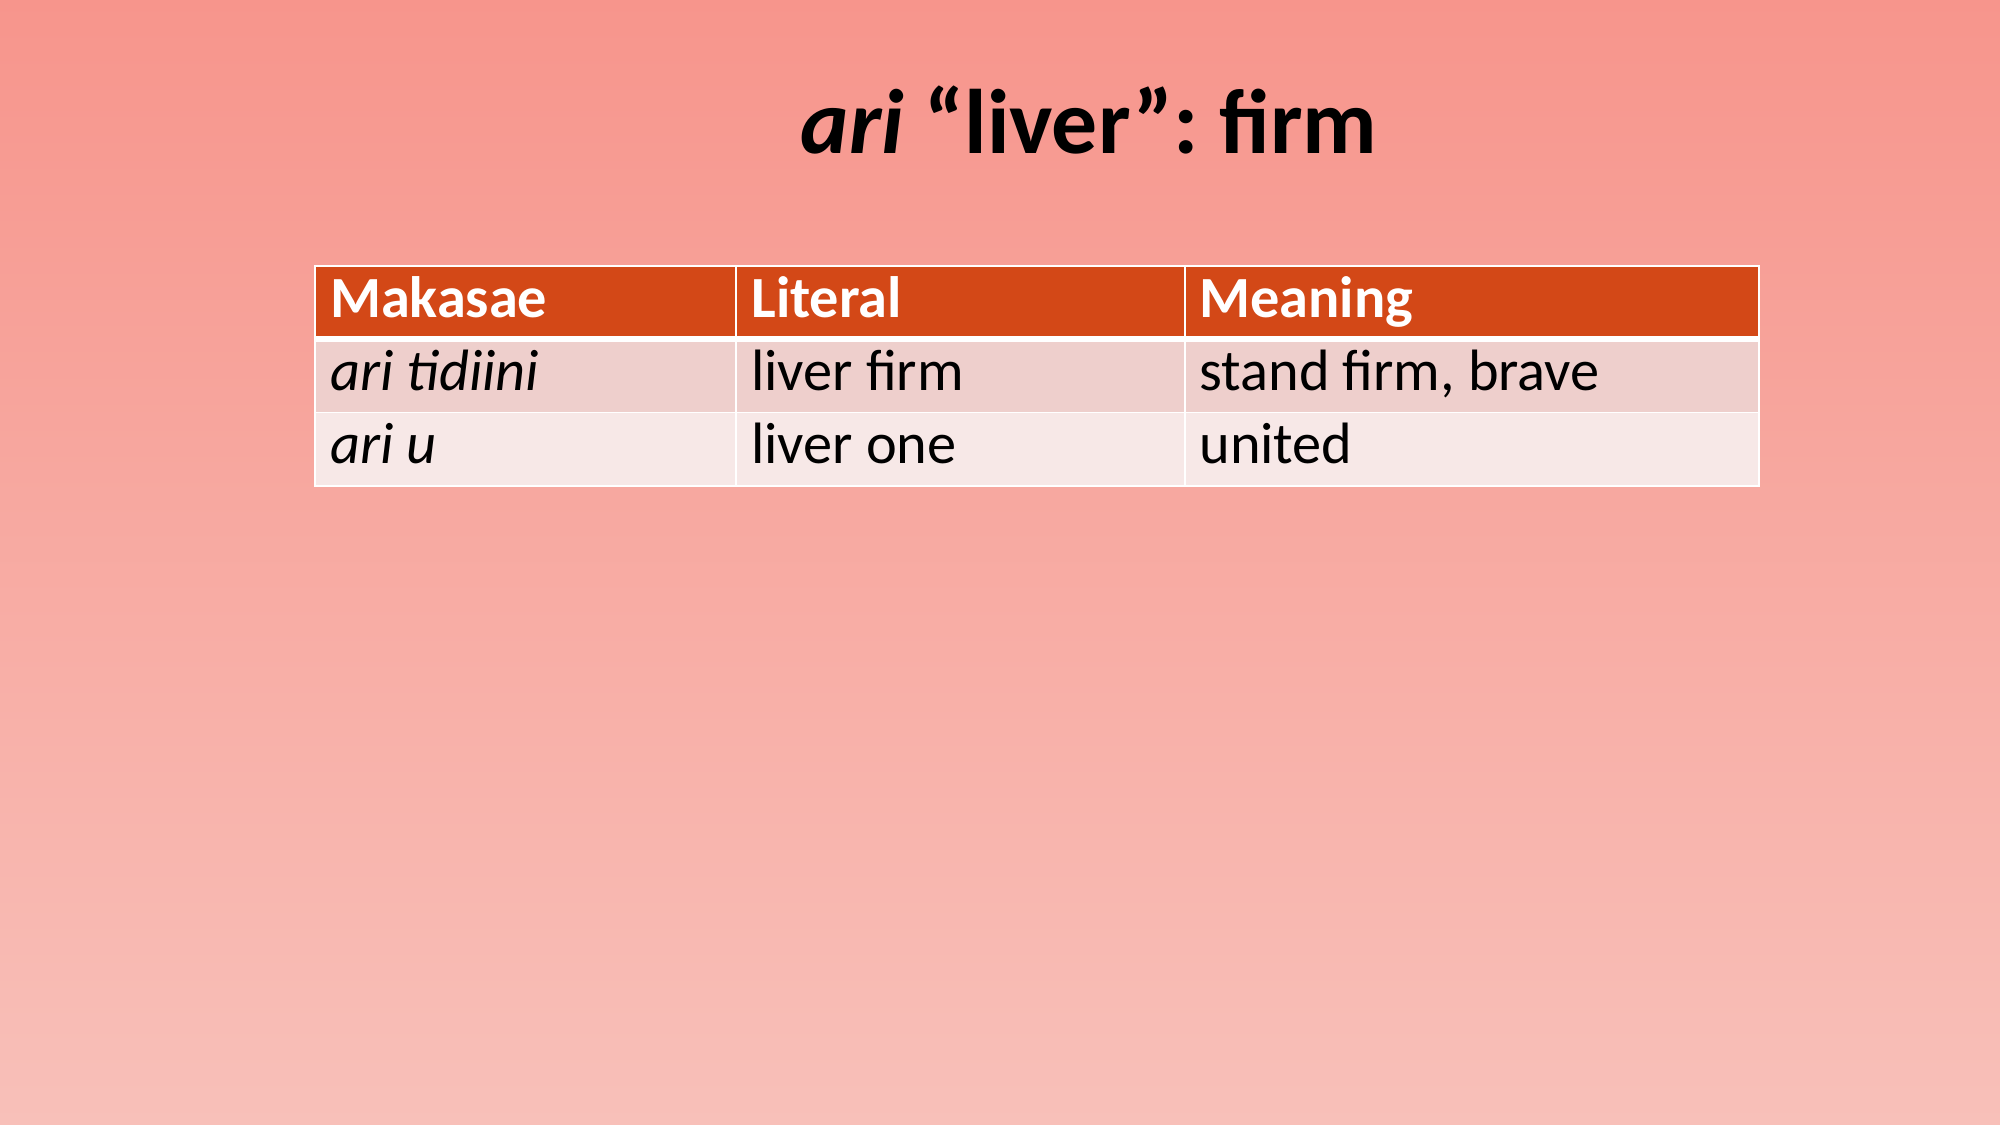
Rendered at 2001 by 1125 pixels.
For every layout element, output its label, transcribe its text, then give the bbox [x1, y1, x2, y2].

table_cell stand firm, brave [1186, 342, 1758, 412]
table_header Literal [737, 267, 1184, 336]
table_header Meaning [1186, 267, 1758, 336]
title ari “liver”: firm [431, 34, 1747, 200]
table_cell liver firm [737, 342, 1184, 412]
table_cell ari u [316, 413, 735, 485]
table_cell ari tidiini [316, 342, 735, 412]
table_cell liver one [737, 413, 1184, 485]
table_header Makasae [316, 267, 735, 336]
table_cell united [1186, 413, 1758, 485]
